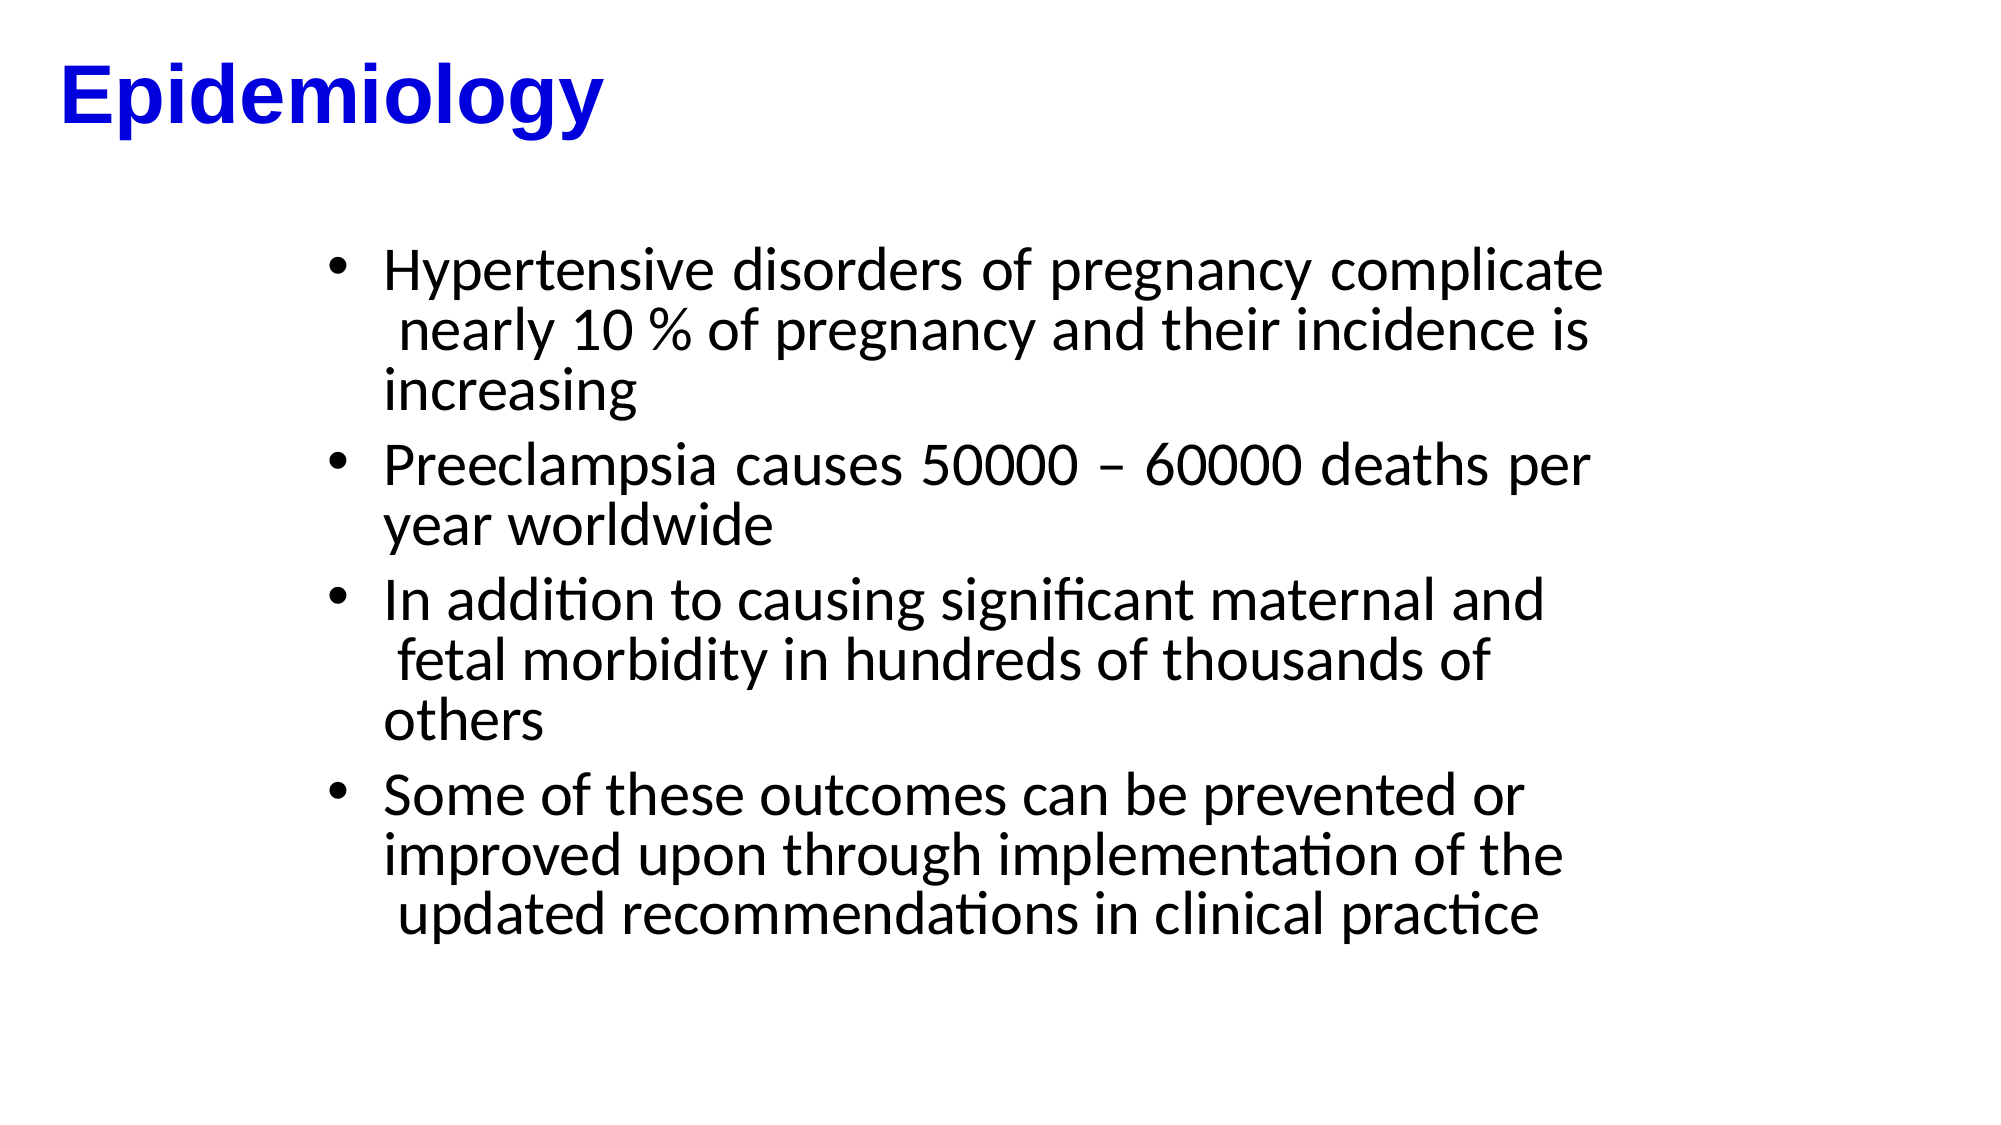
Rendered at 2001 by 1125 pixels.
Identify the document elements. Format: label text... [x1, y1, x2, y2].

title Epidemiology [57, 37, 910, 228]
text_box Hypertensive disorders of pregnancy complicate nearly 10 % of pregnancy and their incidence is increasing Preeclampsia causes 50000 – 60000 deaths per year worldwide In addition to causing significant maternal and fetal morbidity in hundreds of thousands of others Some of these outcomes can be prevented or improved upon through implementation of the updated recommendations in clinical practice [325, 225, 1610, 947]
